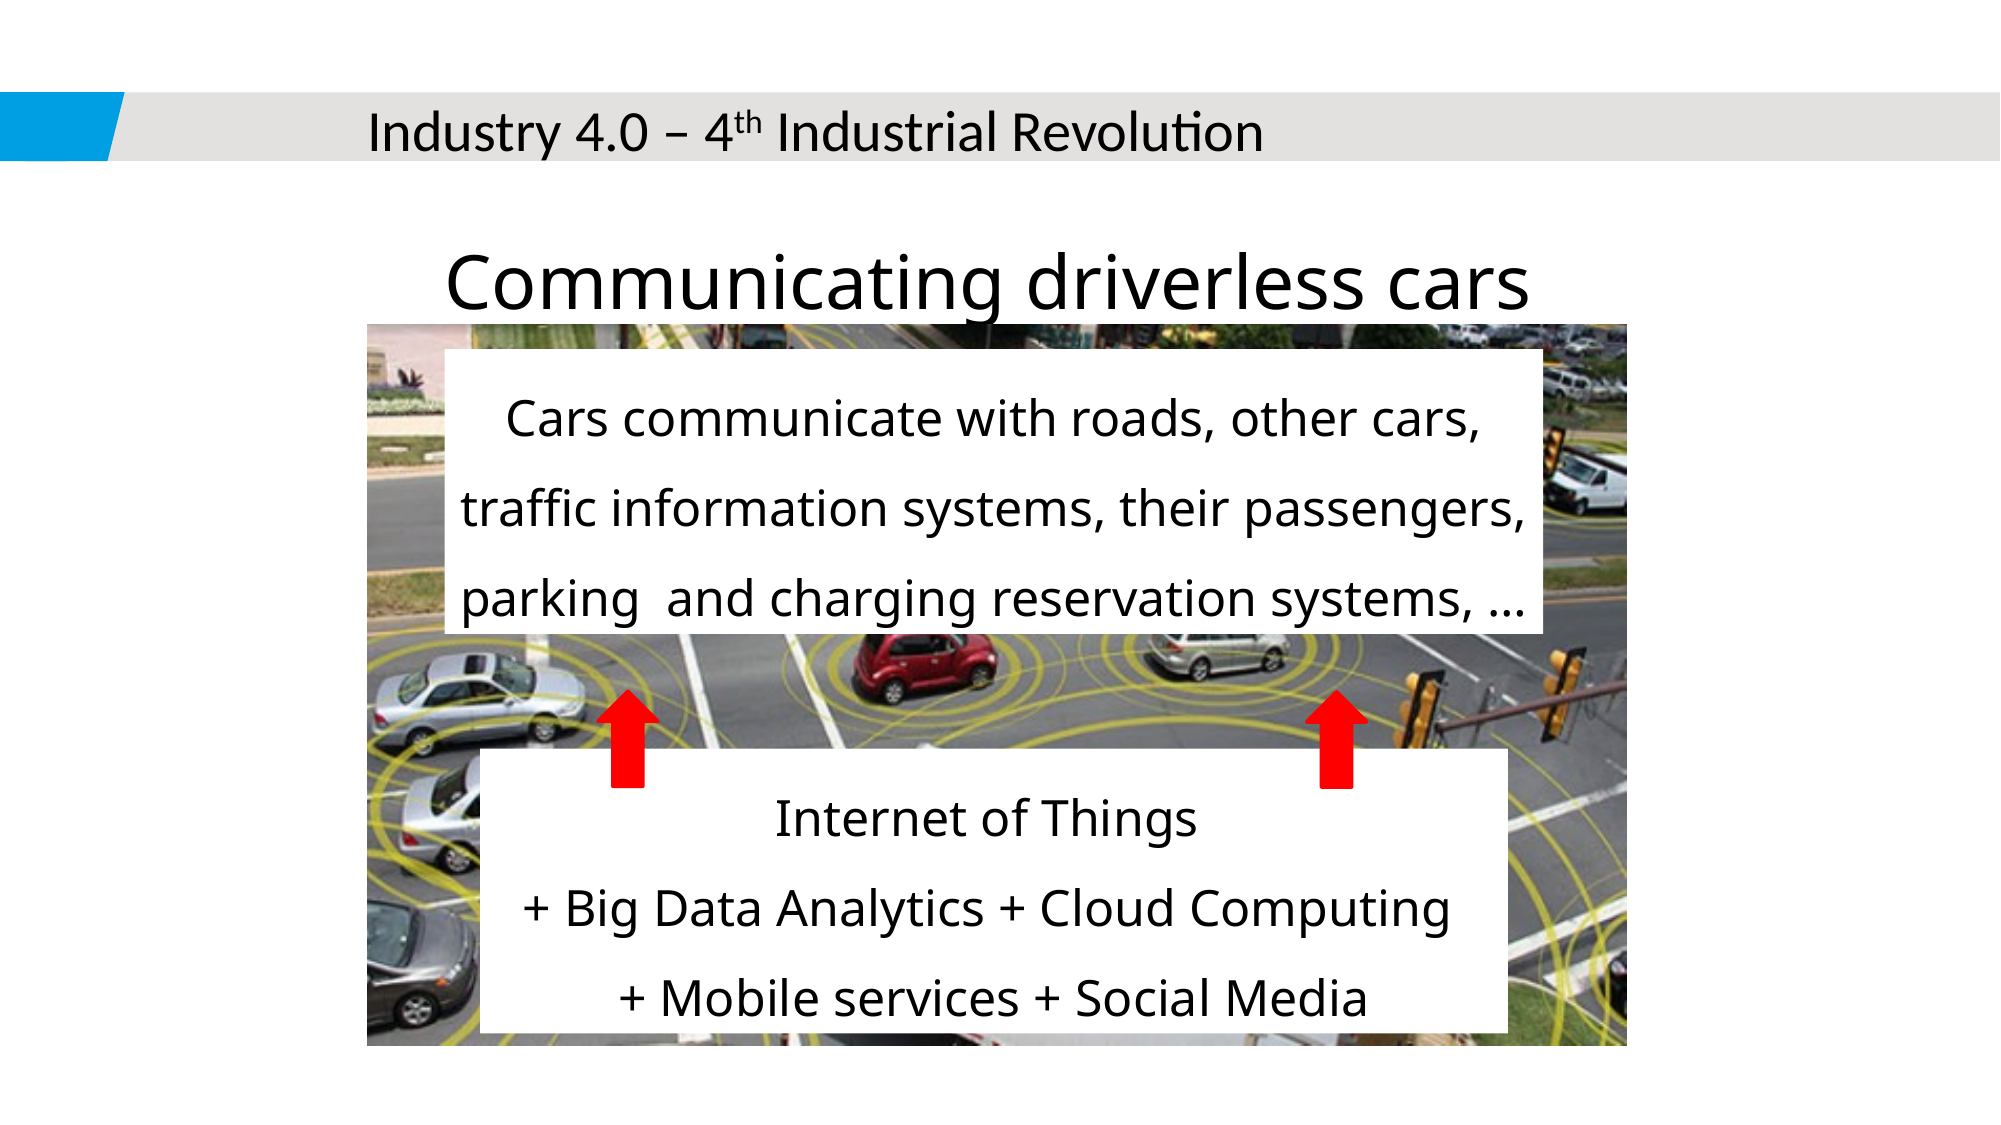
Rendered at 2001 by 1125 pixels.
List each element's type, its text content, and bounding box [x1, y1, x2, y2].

picture [367, 324, 1627, 1047]
title Industry 4.0 – 4th Industrial Revolution [352, 95, 1750, 161]
list Communicating driverless cars [326, 182, 1650, 395]
